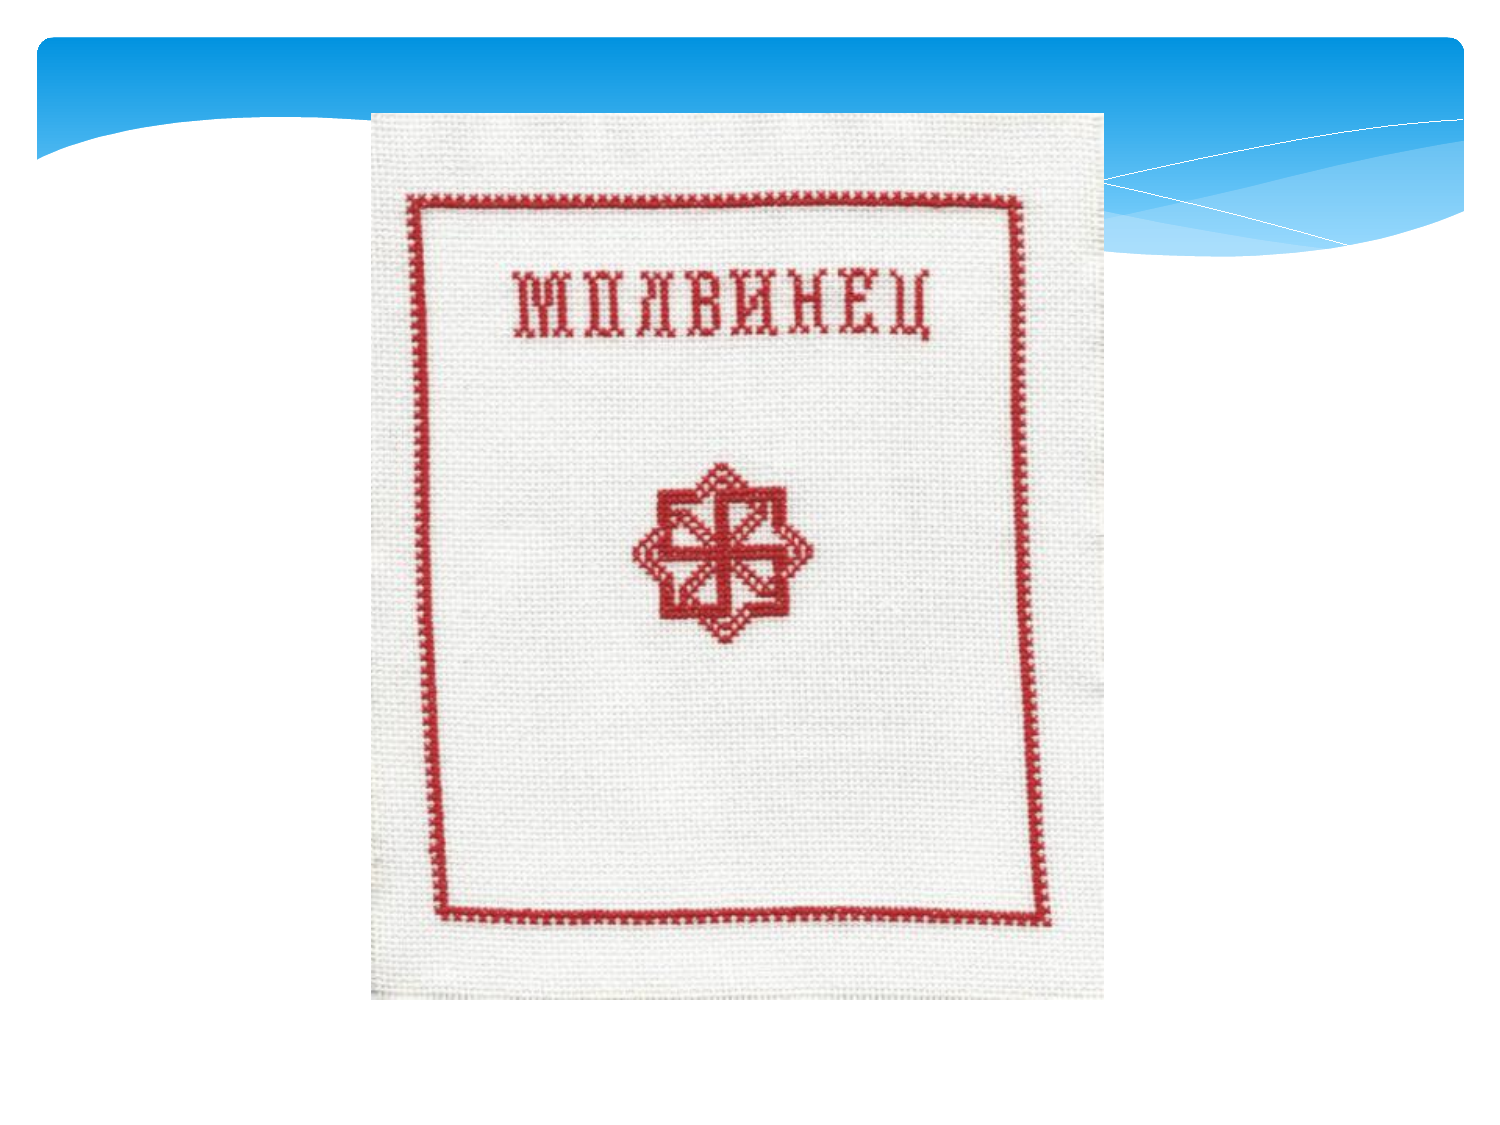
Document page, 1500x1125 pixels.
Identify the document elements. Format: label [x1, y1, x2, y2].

picture [371, 113, 1105, 1000]
